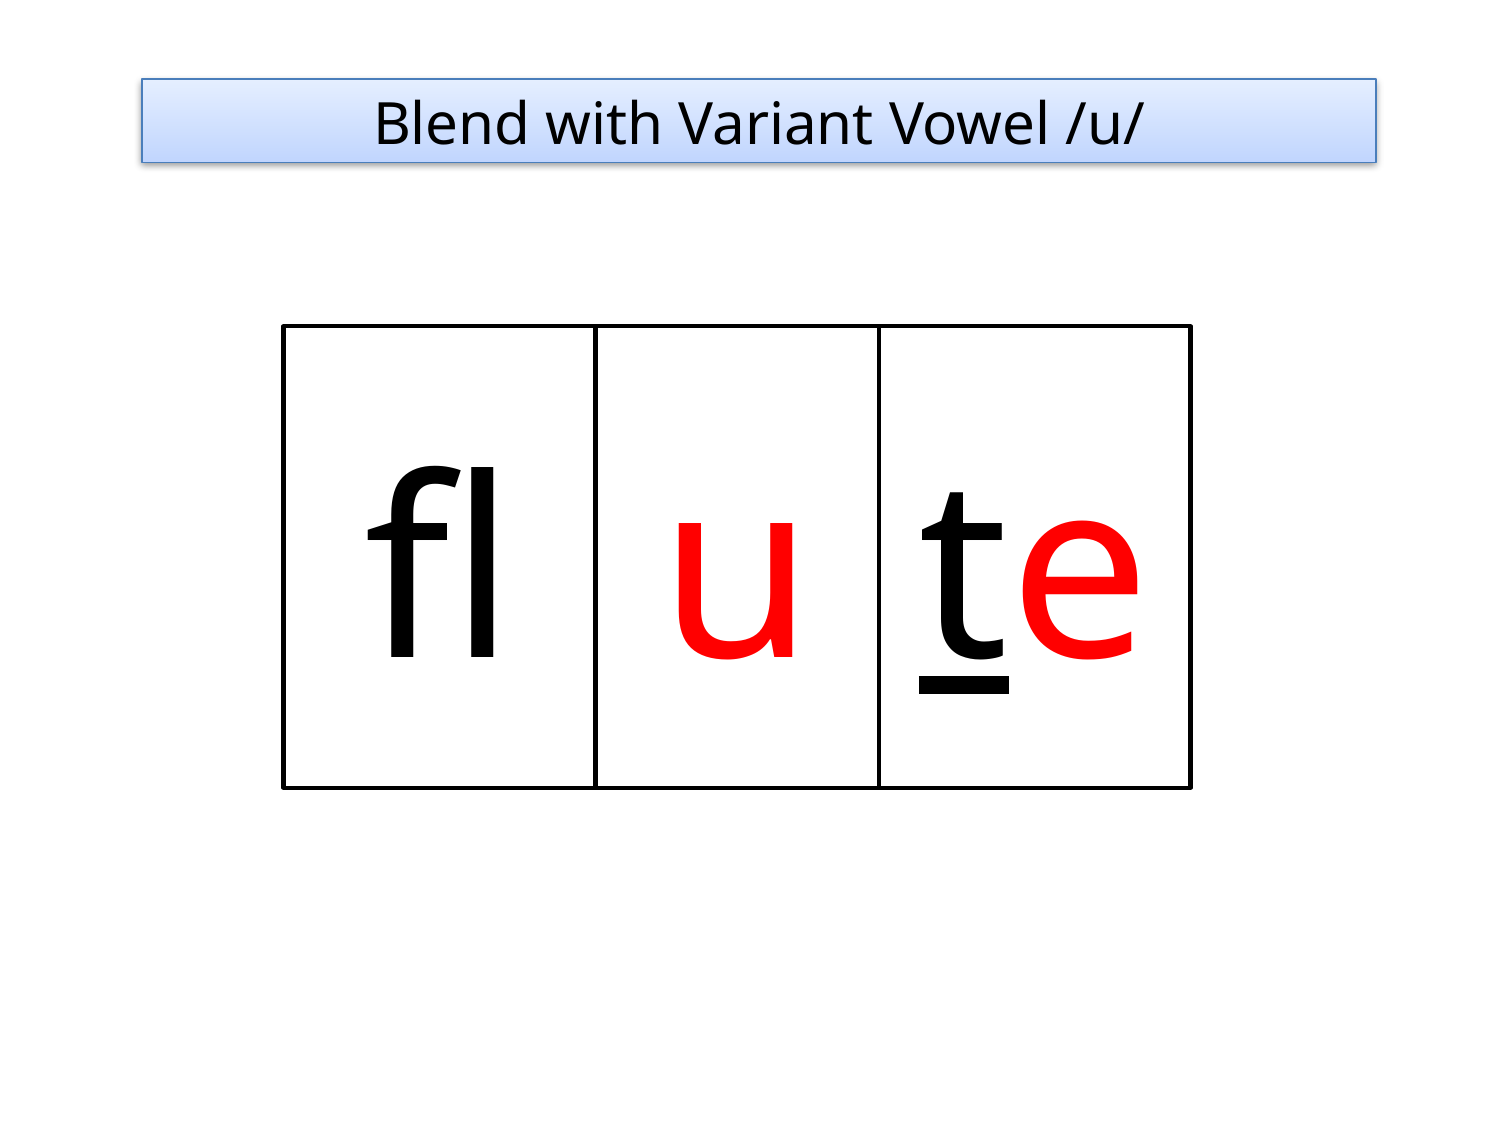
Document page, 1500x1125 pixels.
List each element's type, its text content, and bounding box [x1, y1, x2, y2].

text_box te [877, 324, 1193, 790]
text_box u [593, 324, 877, 790]
text_box Blend with Variant Vowel /u/ [141, 78, 1377, 163]
text_box fl [281, 324, 593, 790]
